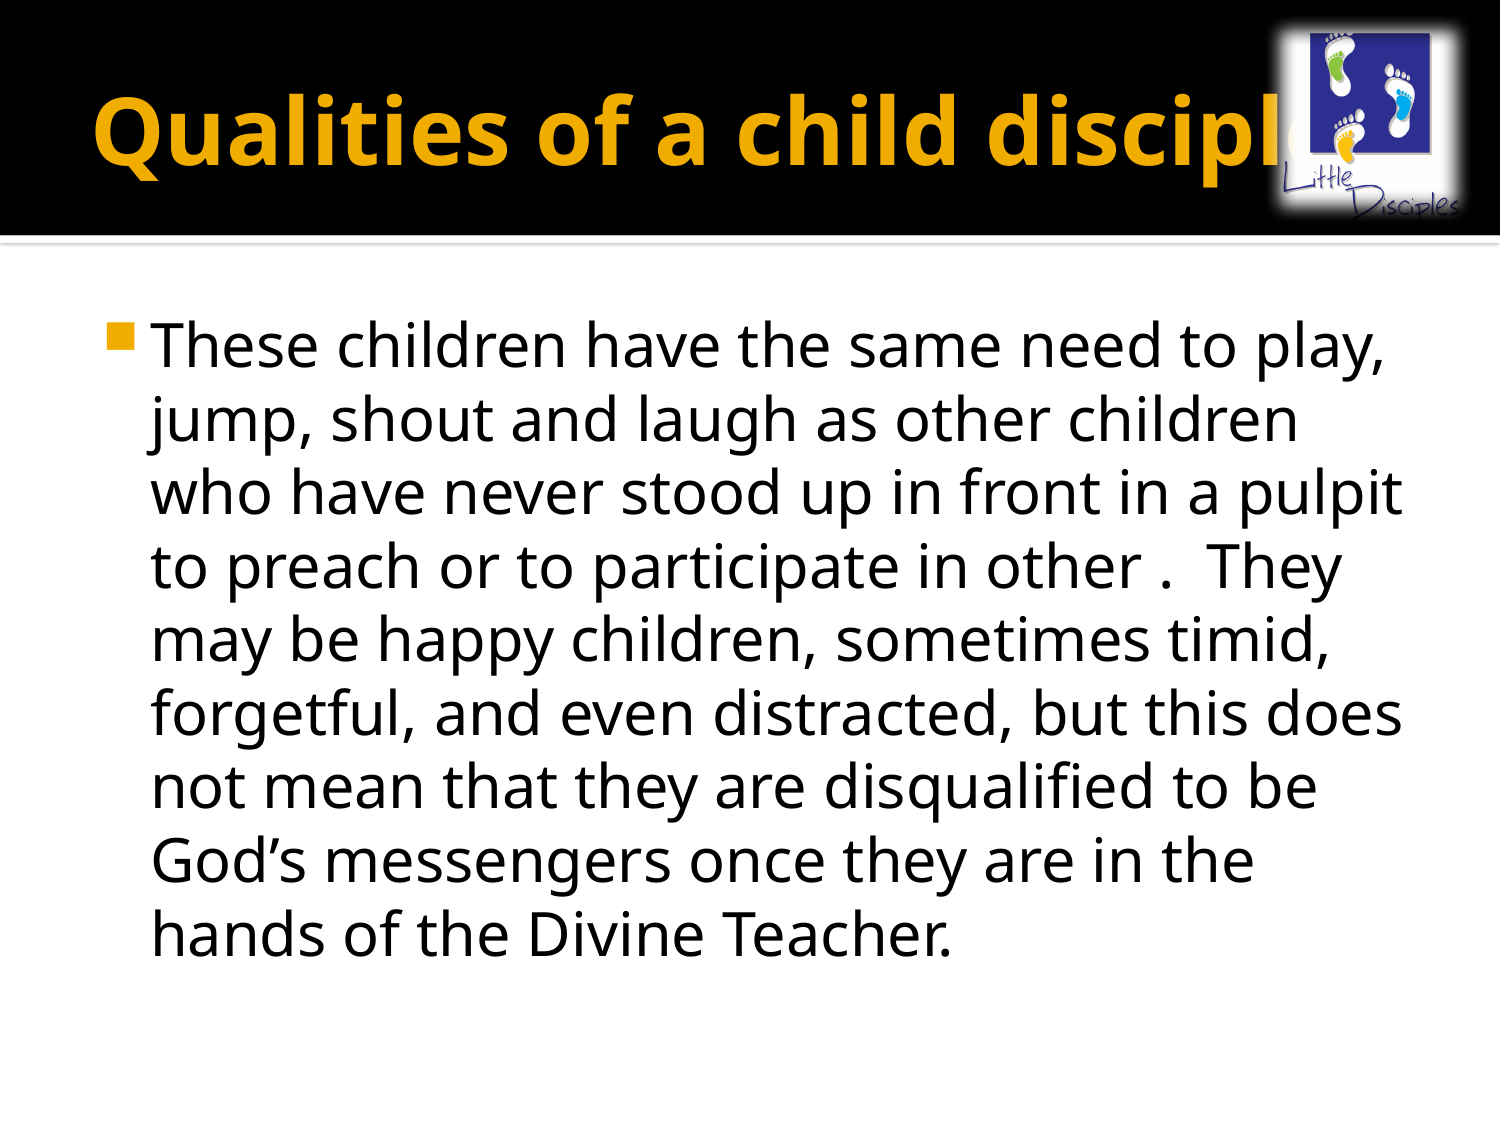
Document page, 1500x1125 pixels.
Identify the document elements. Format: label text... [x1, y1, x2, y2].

picture [1262, 12, 1475, 225]
list These children have the same need to play, jump, shout and laugh as other children who have never stood up in front in a pulpit to preach or to participate in other . They may be happy children, sometimes timid, forgetful, and even distracted, but this does not mean that they are disqualified to be God’s messengers once they are in the hands of the Divine Teacher. [75, 291, 1425, 1050]
title Qualities of a child disciple [75, 25, 1260, 231]
